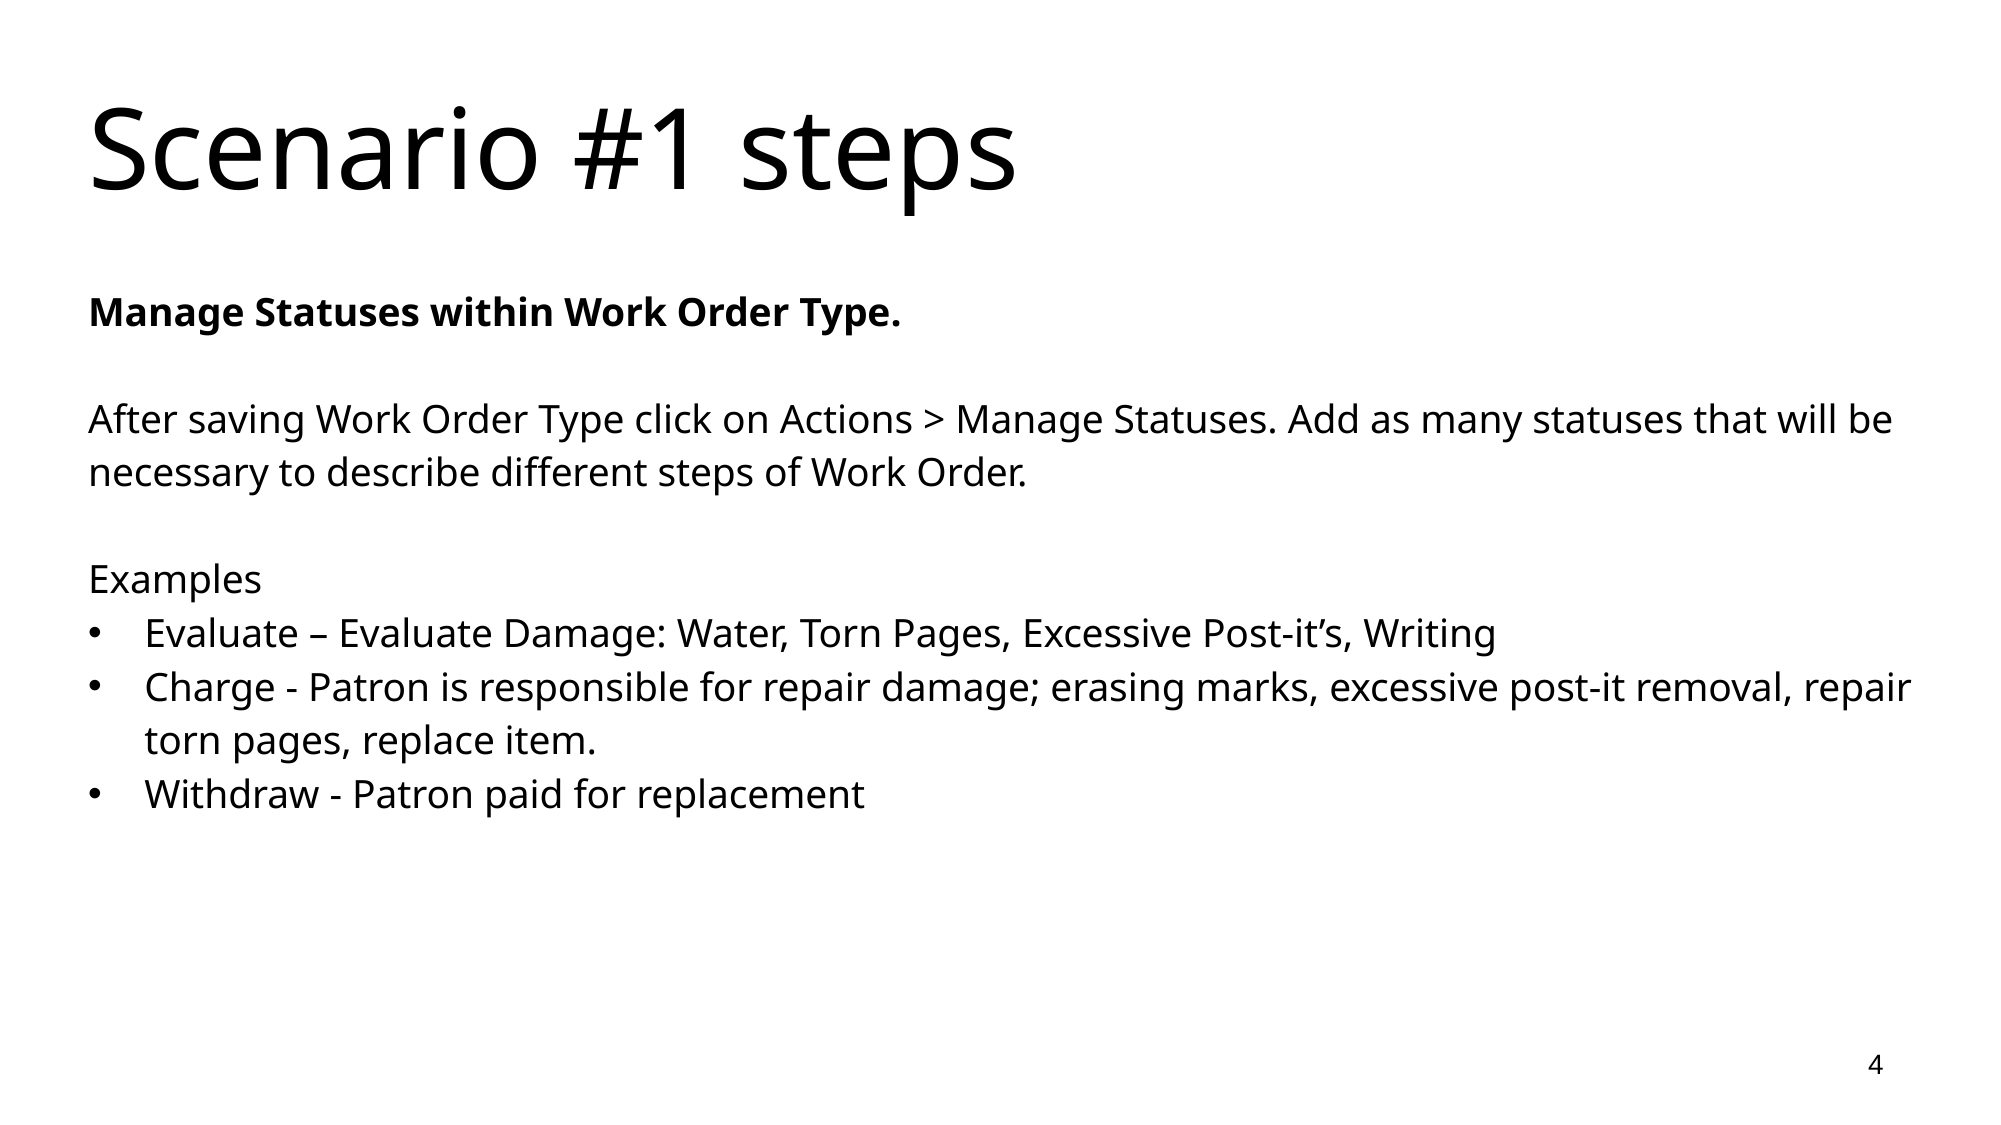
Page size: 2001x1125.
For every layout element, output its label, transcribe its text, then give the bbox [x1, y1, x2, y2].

title Scenario #1 steps [68, 50, 1932, 233]
list Manage Statuses within Work Order Type. After saving Work Order Type click on Actions > Manage Statuses. Add as many statuses that will be necessary to describe different steps of Work Order. Examples Evaluate – Evaluate Damage: Water, Torn Pages, Excessive Post-it’s, Writing Charge - Patron is responsible for repair damage; erasing marks, excessive post-it removal, repair torn pages, replace item. Withdraw - Patron paid for replacement [68, 260, 1932, 994]
slide_number 4 [1853, 1019, 1974, 1106]
